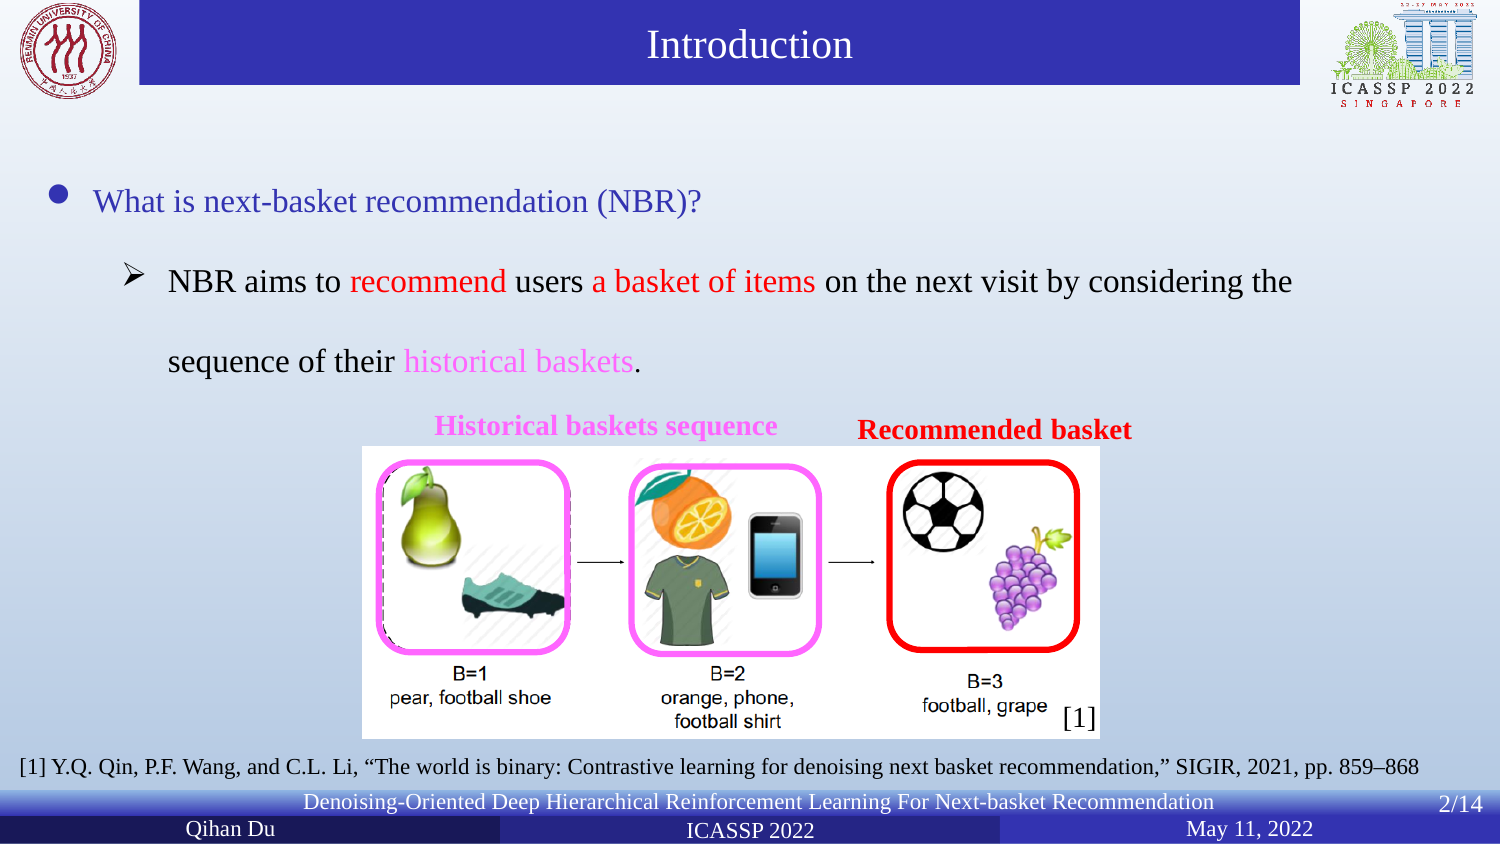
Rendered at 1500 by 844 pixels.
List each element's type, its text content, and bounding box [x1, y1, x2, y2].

picture [12, 0, 126, 110]
text_box [139, 0, 1300, 85]
text_box Introduction [631, 9, 869, 75]
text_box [0, 779, 1500, 844]
text_box [1] Y.Q. Qin, P.F. Wang, and C.L. Li, “The world is binary: Contrastive learning for denoising next basket recommendation,” SIGIR, 2021, pp. 859–868 [4, 743, 1473, 779]
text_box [362, 398, 1232, 742]
picture [1321, 0, 1488, 115]
text_box What is next-basket recommendation (NBR)? NBR aims to recommend users a basket of items on the next visit by considering the sequence of their historical baskets. [31, 131, 1424, 546]
